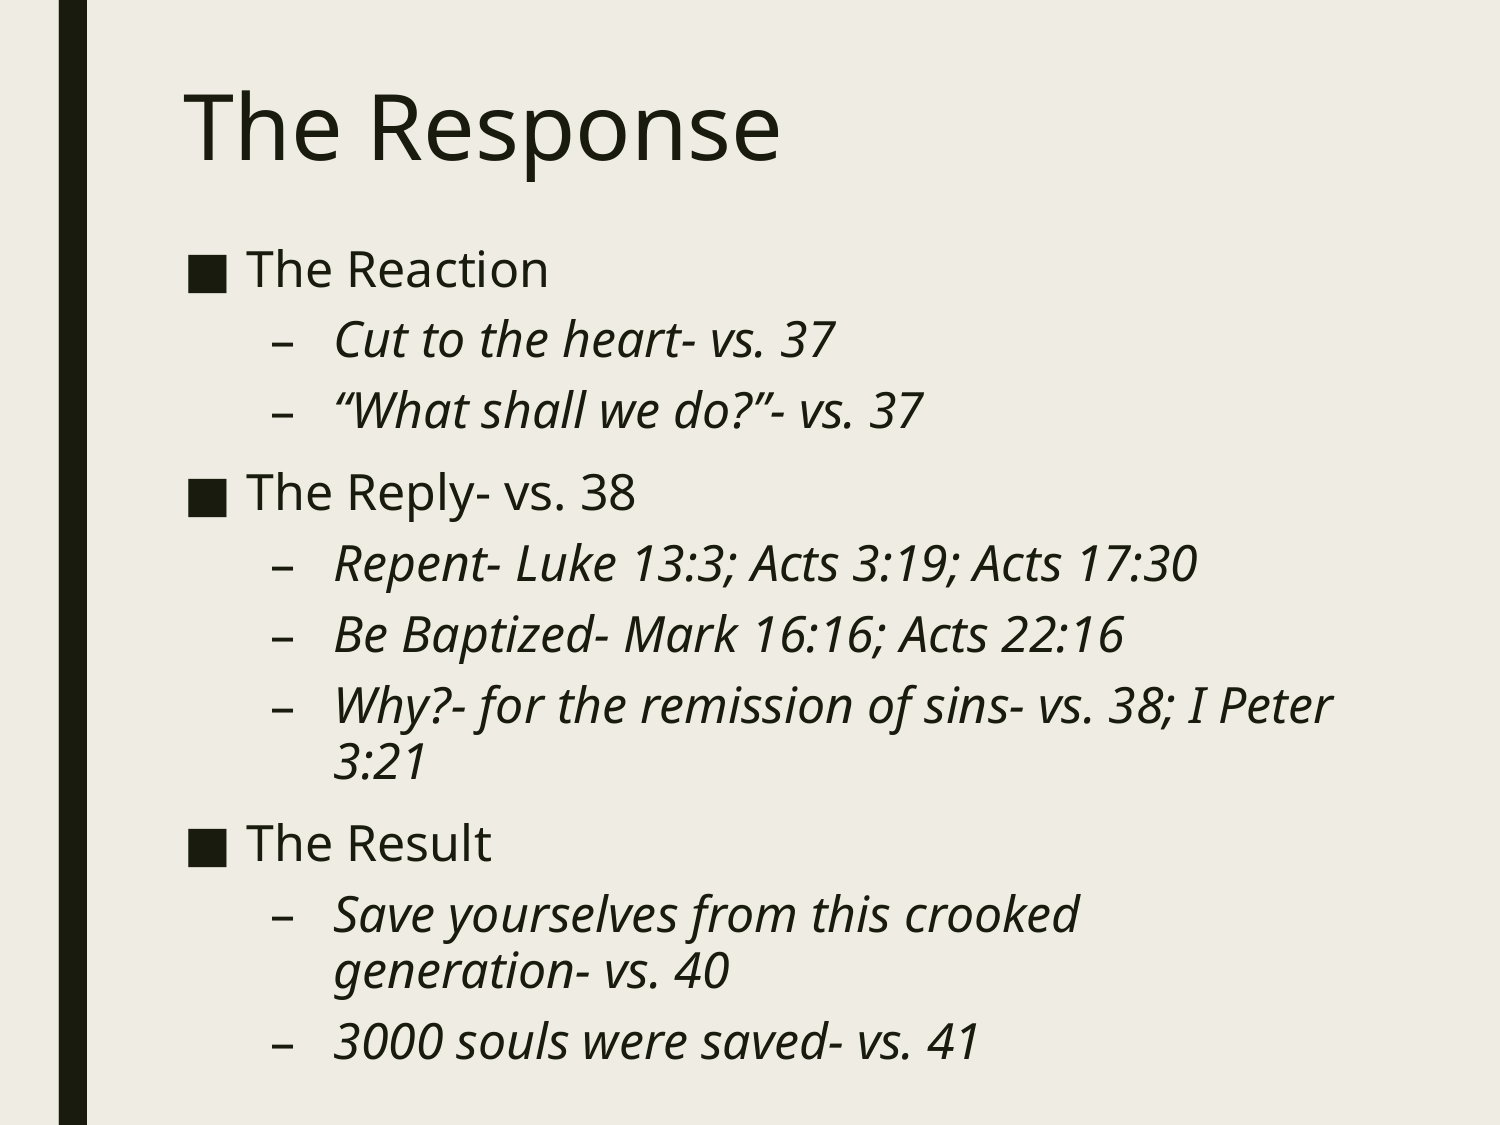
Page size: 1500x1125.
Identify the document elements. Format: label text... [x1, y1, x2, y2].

list The Reaction Cut to the heart- vs. 37 “What shall we do?”- vs. 37 The Reply- vs. 38 Repent- Luke 13:3; Acts 3:19; Acts 17:30 Be Baptized- Mark 16:16; Acts 22:16 Why?- for the remission of sins- vs. 38; I Peter 3:21 The Result Save yourselves from this crooked generation- vs. 40 3000 souls were saved- vs. 41 [168, 234, 1351, 856]
title The Response [168, 75, 1351, 234]
